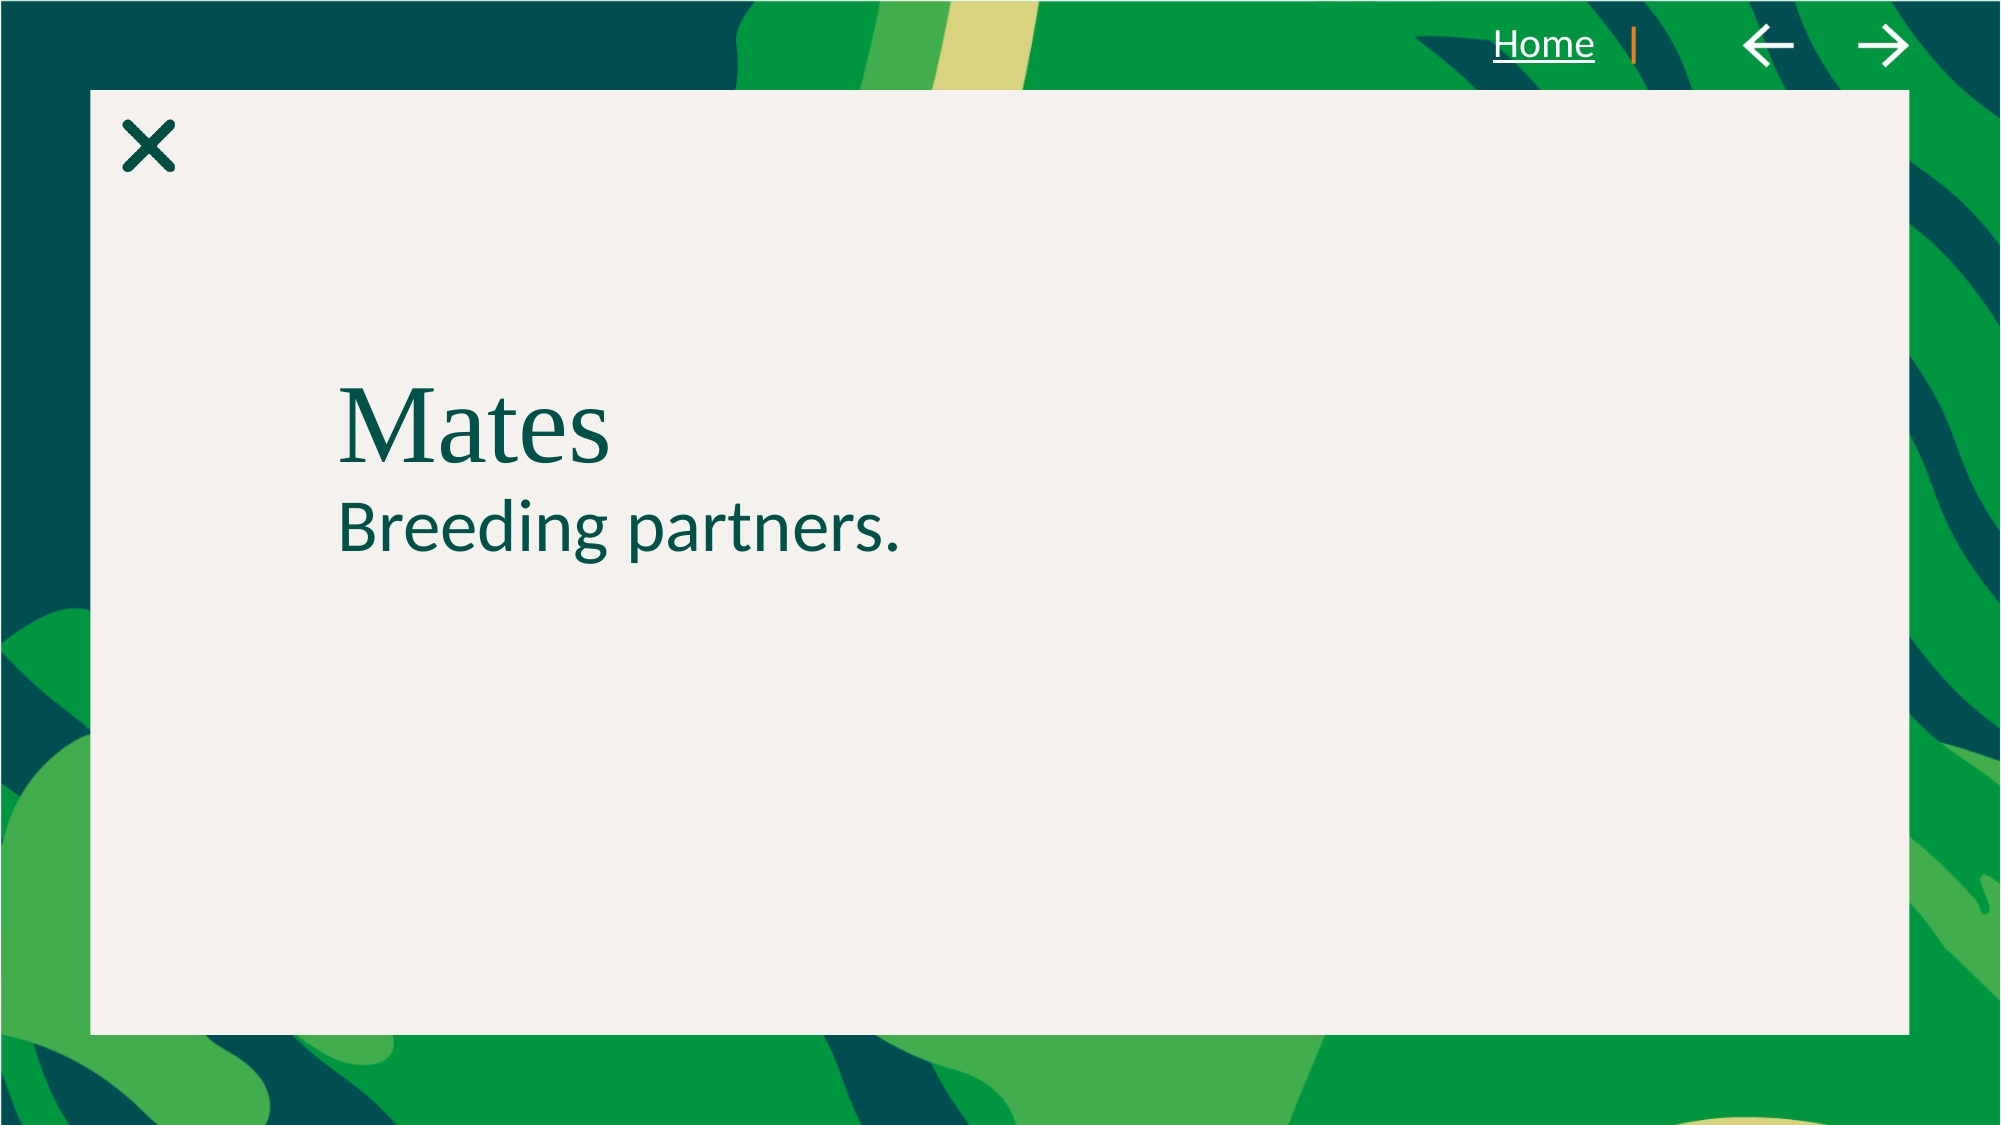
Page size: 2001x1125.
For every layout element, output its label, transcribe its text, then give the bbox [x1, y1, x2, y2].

text_box [89, 89, 437, 1036]
picture [3, 0, 2001, 1125]
text_box Home | [1563, 25, 1682, 74]
text_box [1563, 89, 1911, 1036]
title Mates Breeding partners. [322, 235, 437, 726]
